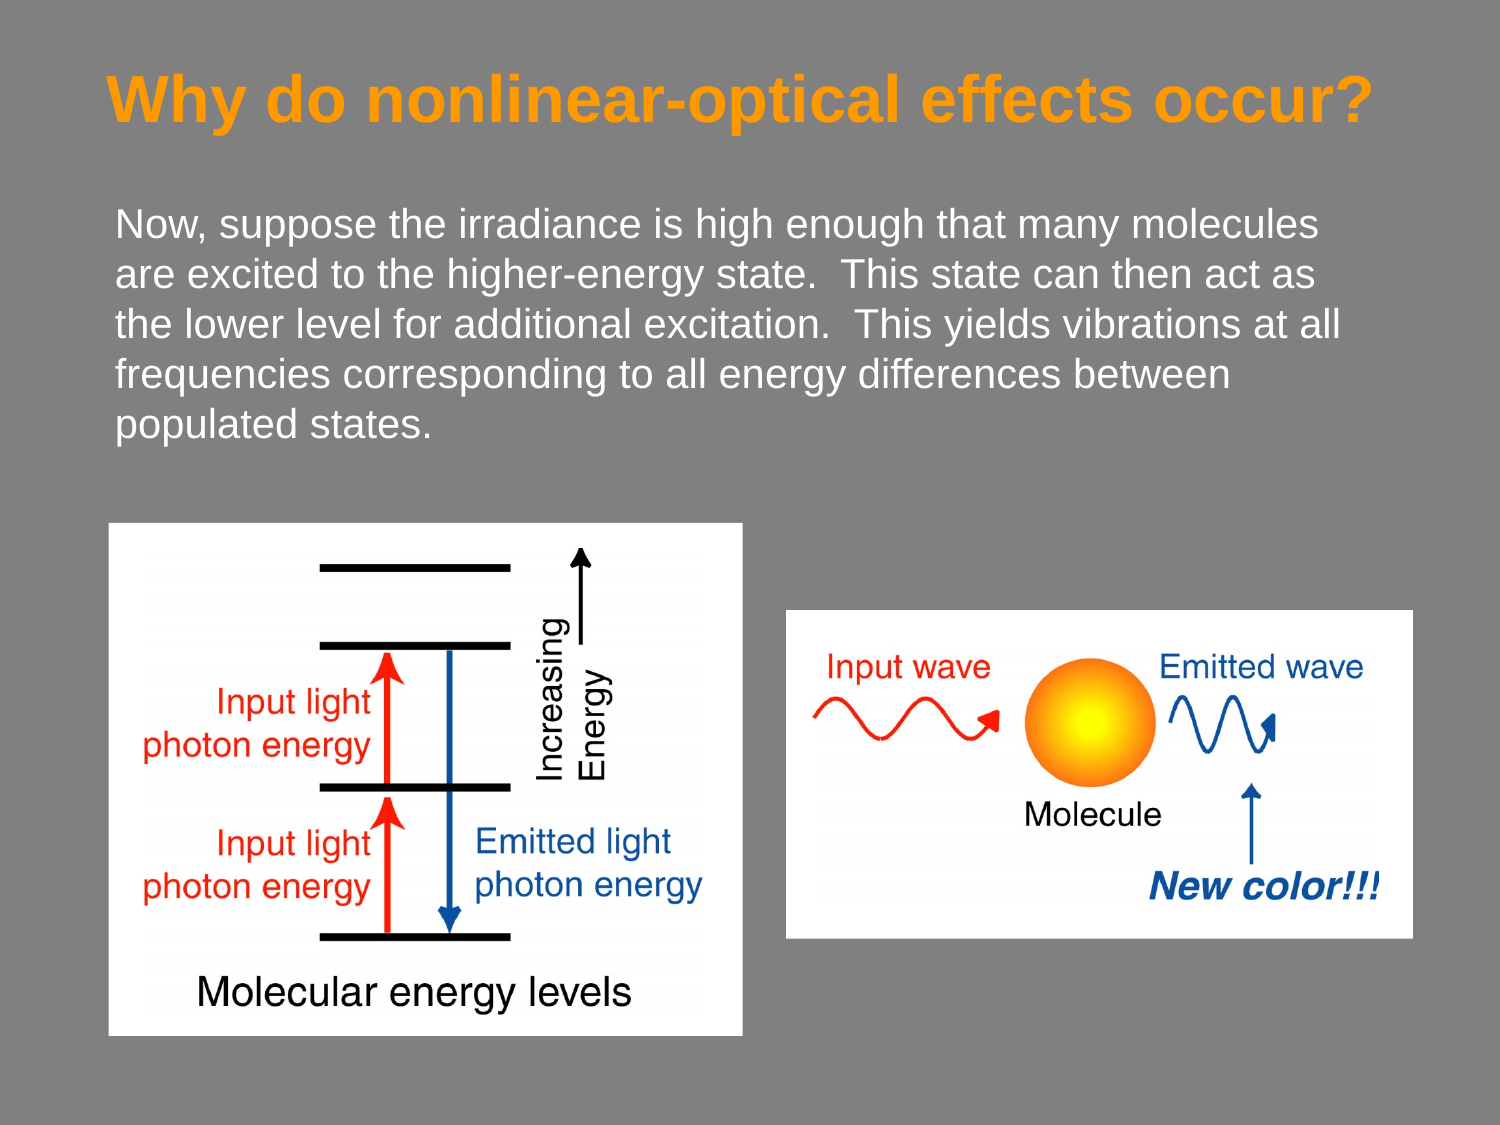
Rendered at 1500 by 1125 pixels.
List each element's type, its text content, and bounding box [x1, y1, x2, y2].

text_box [108, 522, 743, 1037]
title Why do nonlinear-optical effects occur? [91, 49, 1412, 143]
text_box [785, 609, 1414, 940]
list Now, suppose the irradiance is high enough that many molecules are excited to the higher-energy state. This state can then act as the lower level for additional excitation. This yields vibrations at all frequencies corresponding to all energy differences between populated states. [99, 189, 1375, 465]
